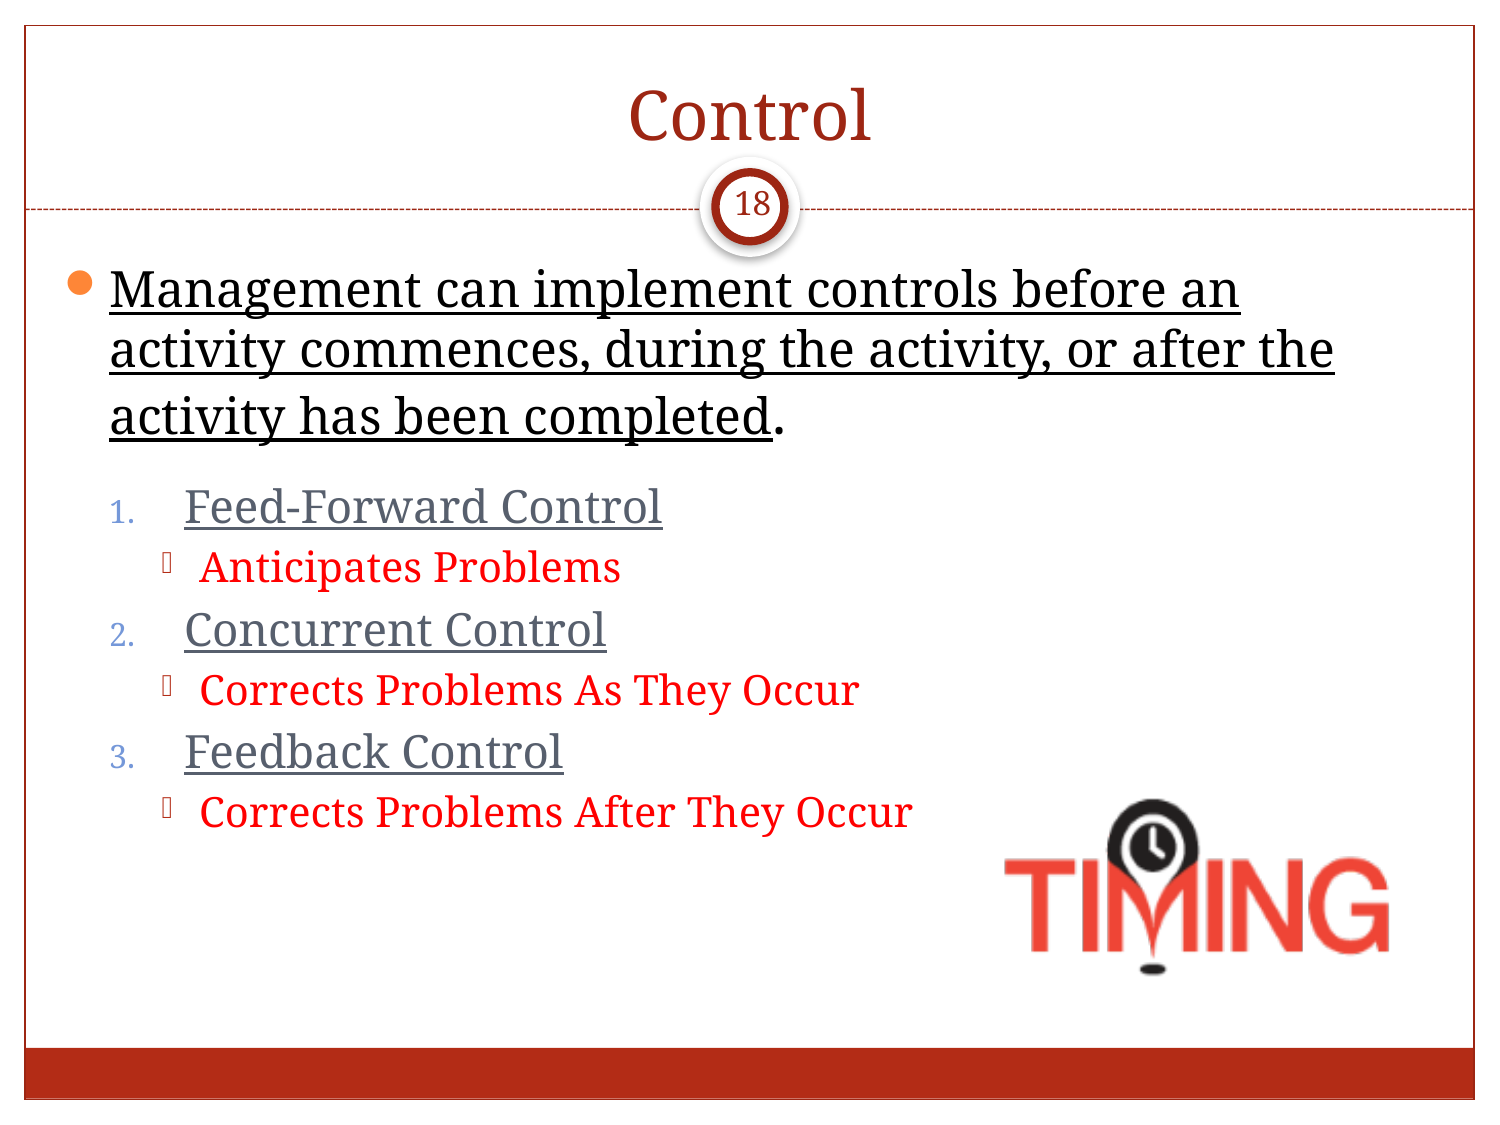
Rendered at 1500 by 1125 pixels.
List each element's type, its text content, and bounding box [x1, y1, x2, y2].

picture [949, 749, 1463, 1026]
slide_number 18 [715, 168, 791, 241]
title Control [49, 37, 1450, 162]
list Management can implement controls before an activity commences, during the activity, or after the activity has been completed. Feed-Forward Control Anticipates Problems Concurrent Control Corrects Problems As They Occur Feedback Control Corrects Problems After They Occur [49, 250, 1445, 1001]
